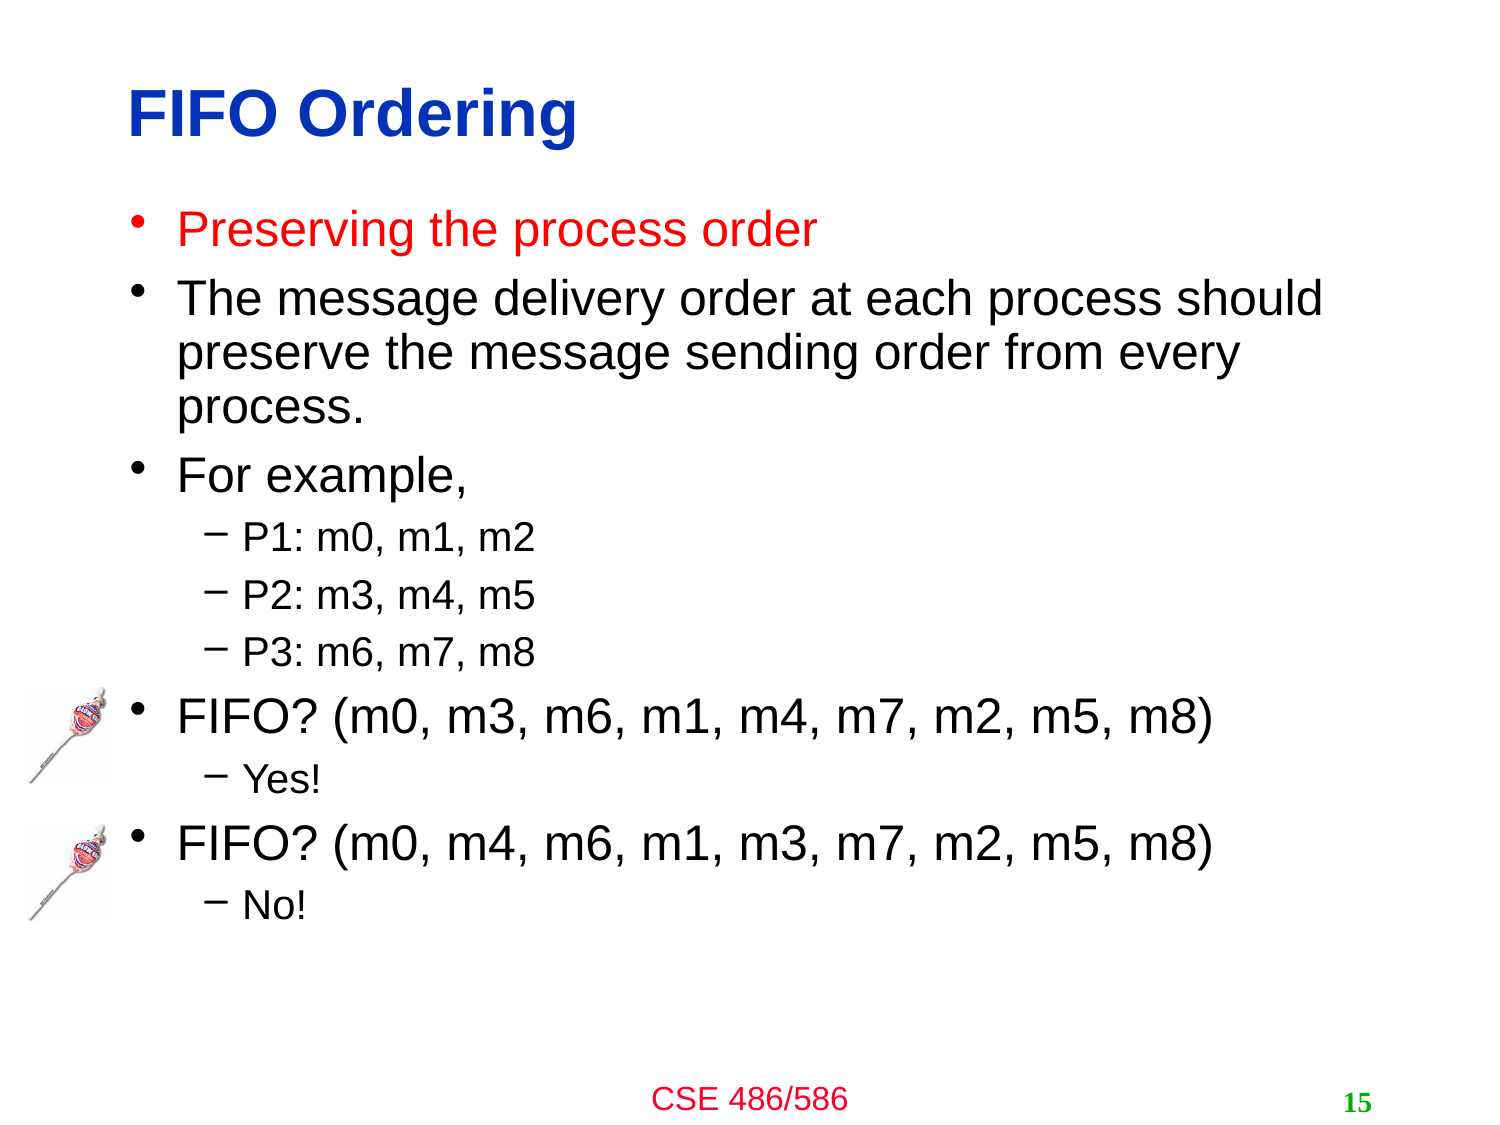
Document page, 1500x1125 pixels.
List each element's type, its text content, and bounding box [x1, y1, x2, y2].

picture [24, 687, 111, 785]
title FIFO Ordering [112, 53, 1310, 176]
slide_number 15 [1074, 1076, 1388, 1125]
picture [24, 824, 111, 922]
list Preserving the process order The message delivery order at each process should preserve the message sending order from every process. For example, P1: m0, m1, m2 P2: m3, m4, m5 P3: m6, m7, m8 FIFO? (m0, m3, m6, m1, m4, m7, m2, m5, m8) Yes! FIFO? (m0, m4, m6, m1, m3, m7, m2, m5, m8) No! [114, 195, 1376, 1005]
